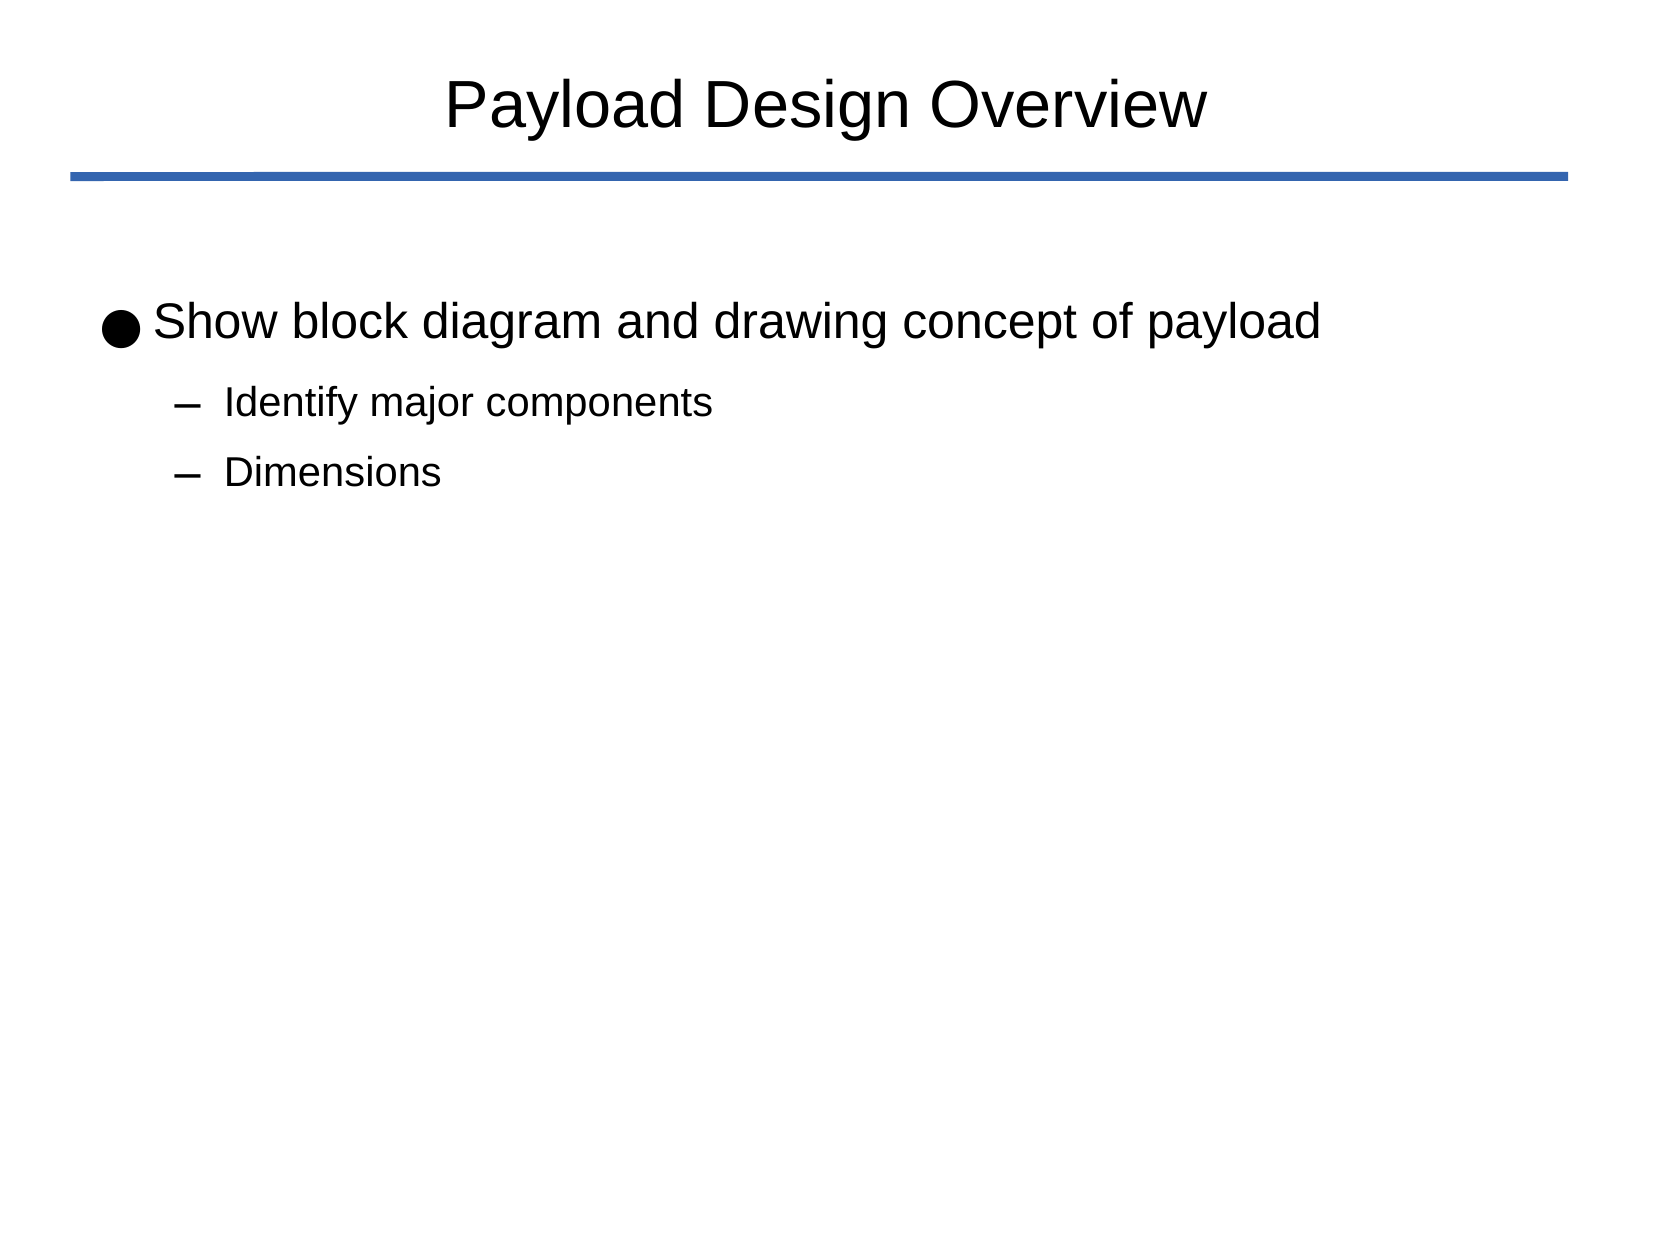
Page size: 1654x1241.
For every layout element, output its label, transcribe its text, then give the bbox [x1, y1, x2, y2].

title Payload Design Overview [82, 49, 1571, 158]
list Show block diagram and drawing concept of payload Identify major components Dimensions [82, 290, 1571, 1110]
